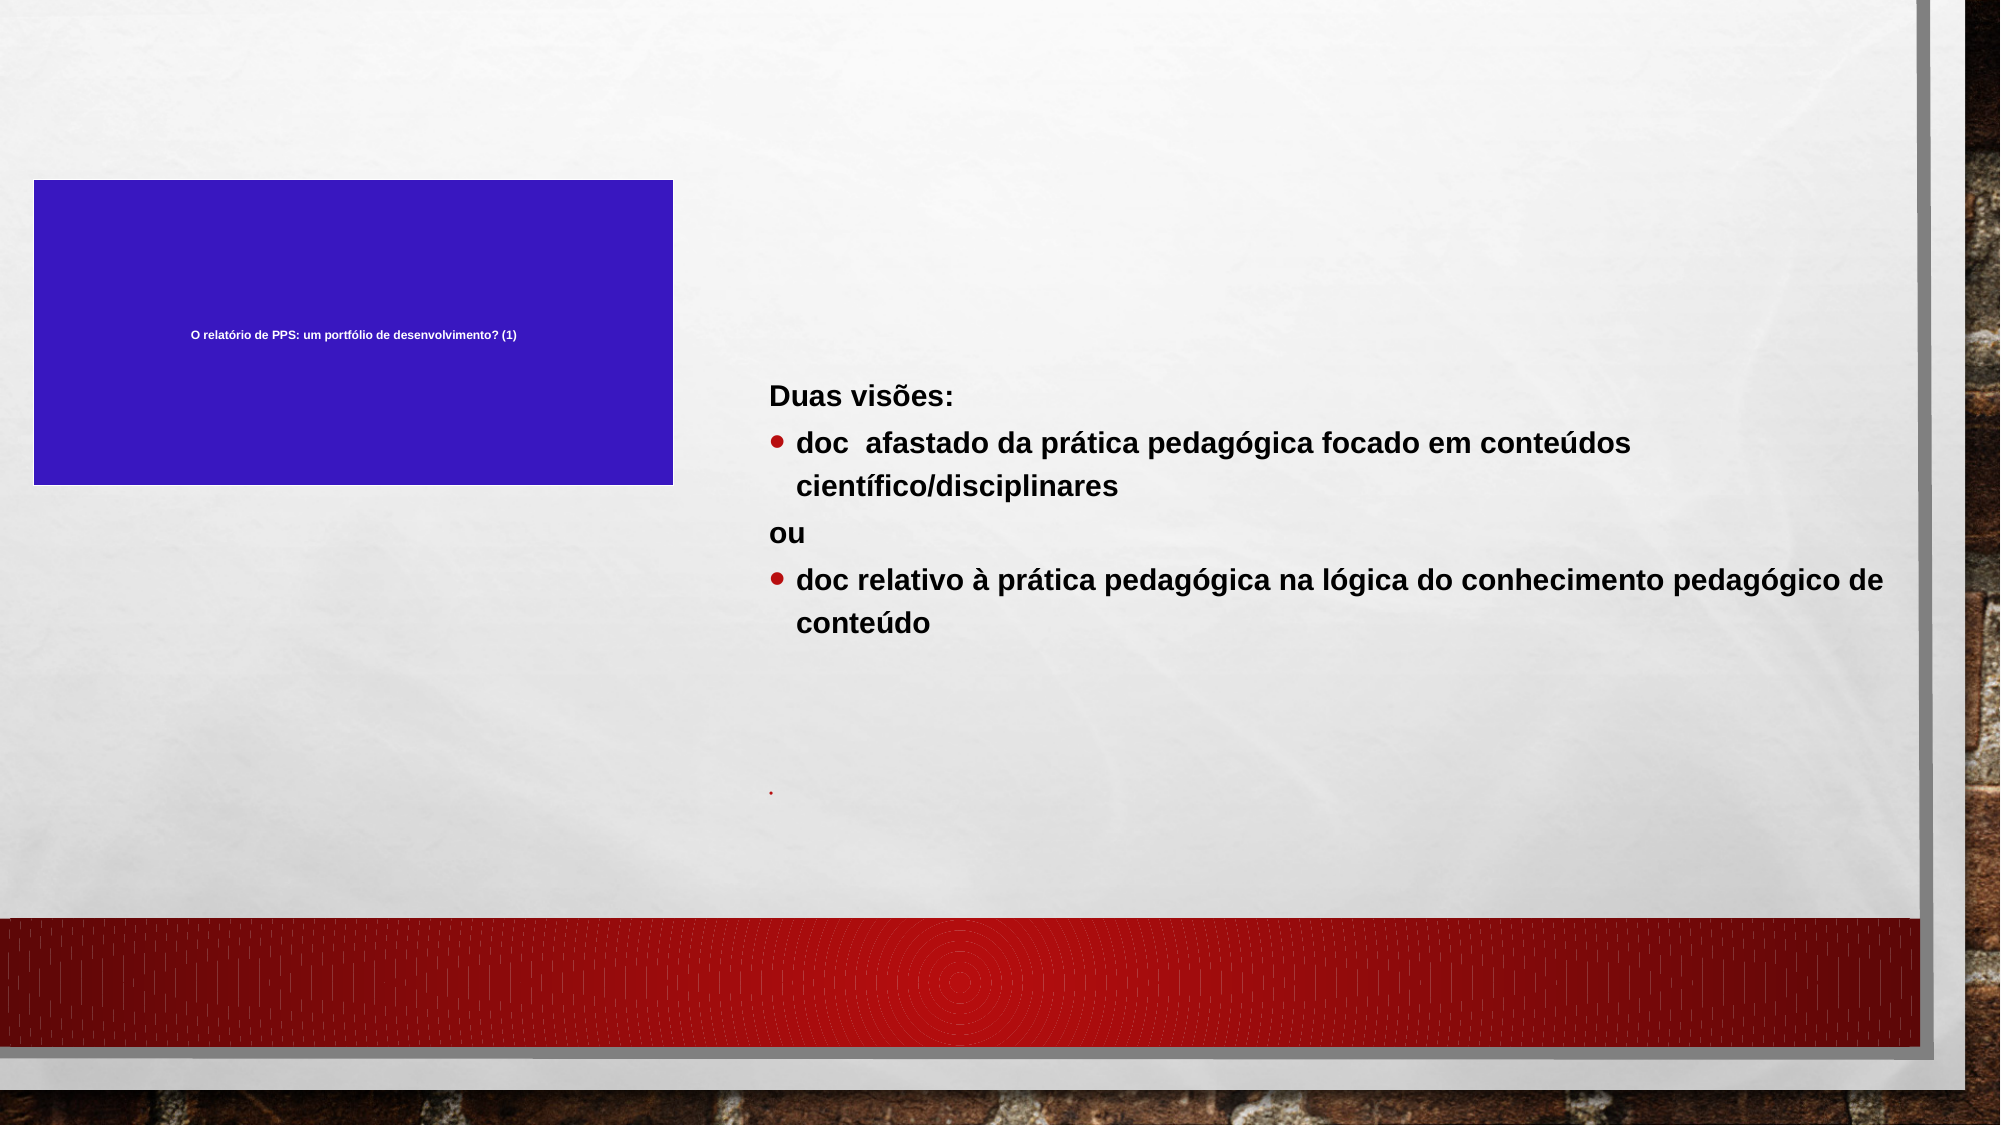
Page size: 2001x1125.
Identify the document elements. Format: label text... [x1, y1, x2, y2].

picture [0, 0, 2000, 1125]
list Duas visões: doc afastado da prática pedagógica focado em conteúdos científico/disciplinares ou doc relativo à prática pedagógica na lógica do conhecimento pedagógico de conteúdo [754, 0, 1928, 826]
title O relatório de PPS: um portfólio de desenvolvimento? (1) [33, 179, 674, 486]
